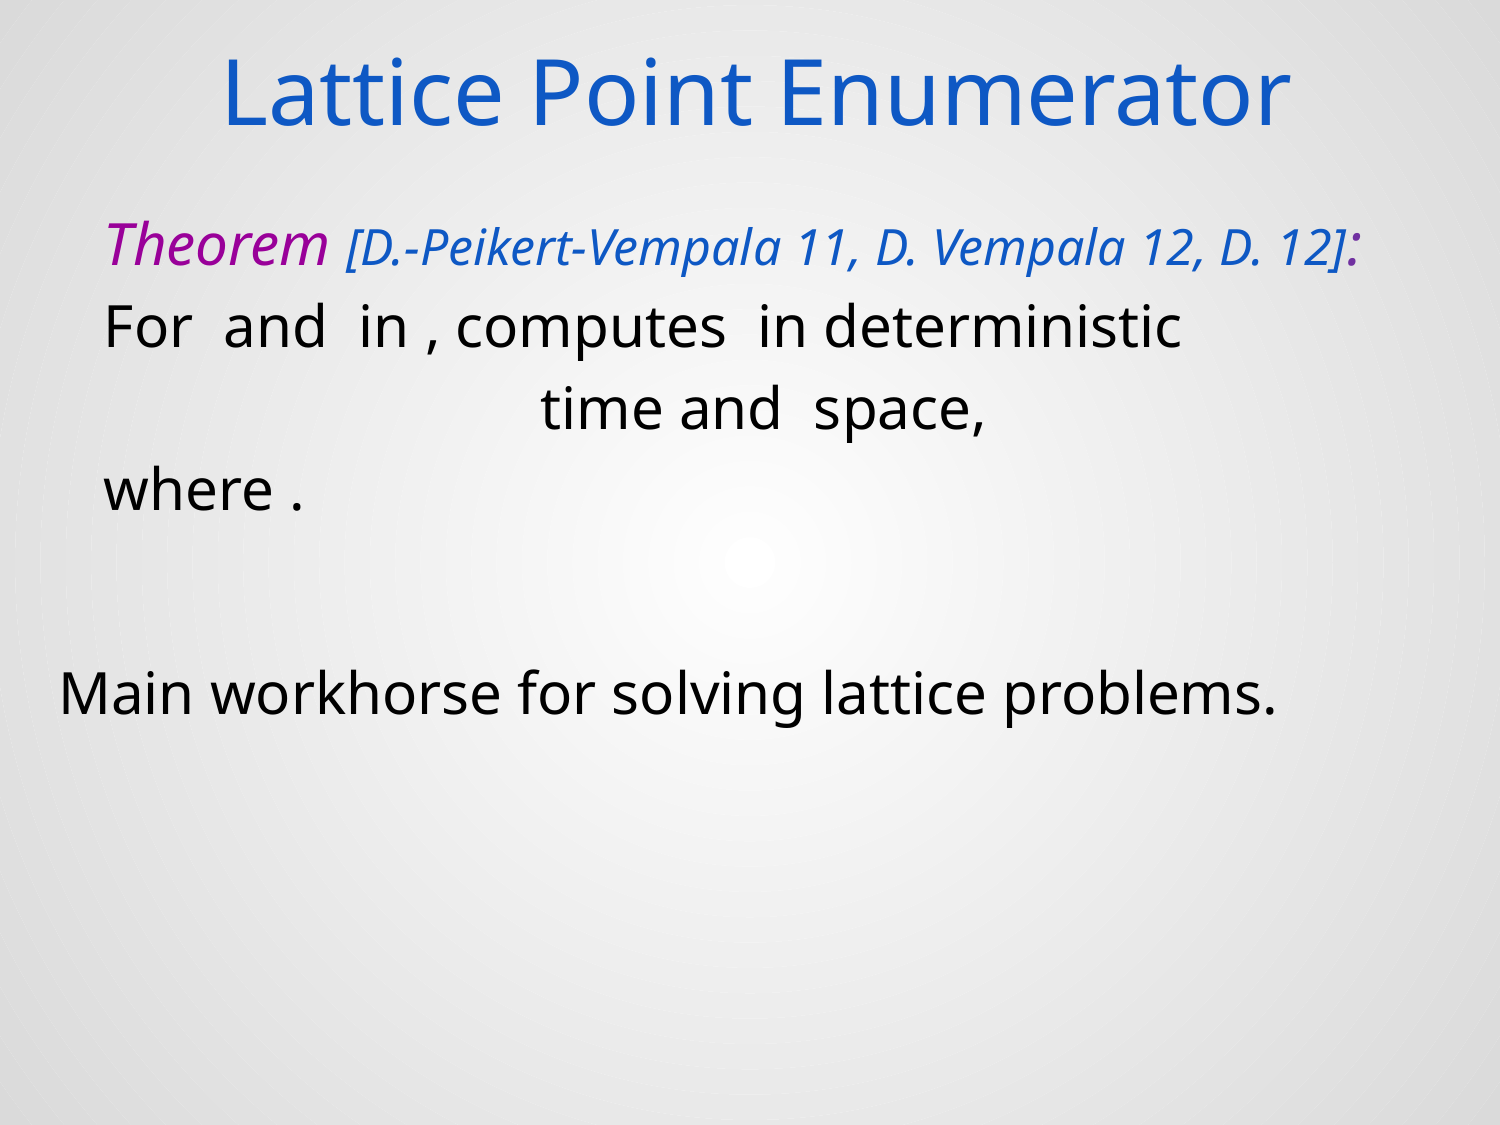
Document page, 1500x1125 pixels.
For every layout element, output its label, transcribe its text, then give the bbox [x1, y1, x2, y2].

text_box Main workhorse for solving lattice problems. [43, 578, 1293, 734]
title Lattice Point Enumerator [27, 48, 1487, 151]
